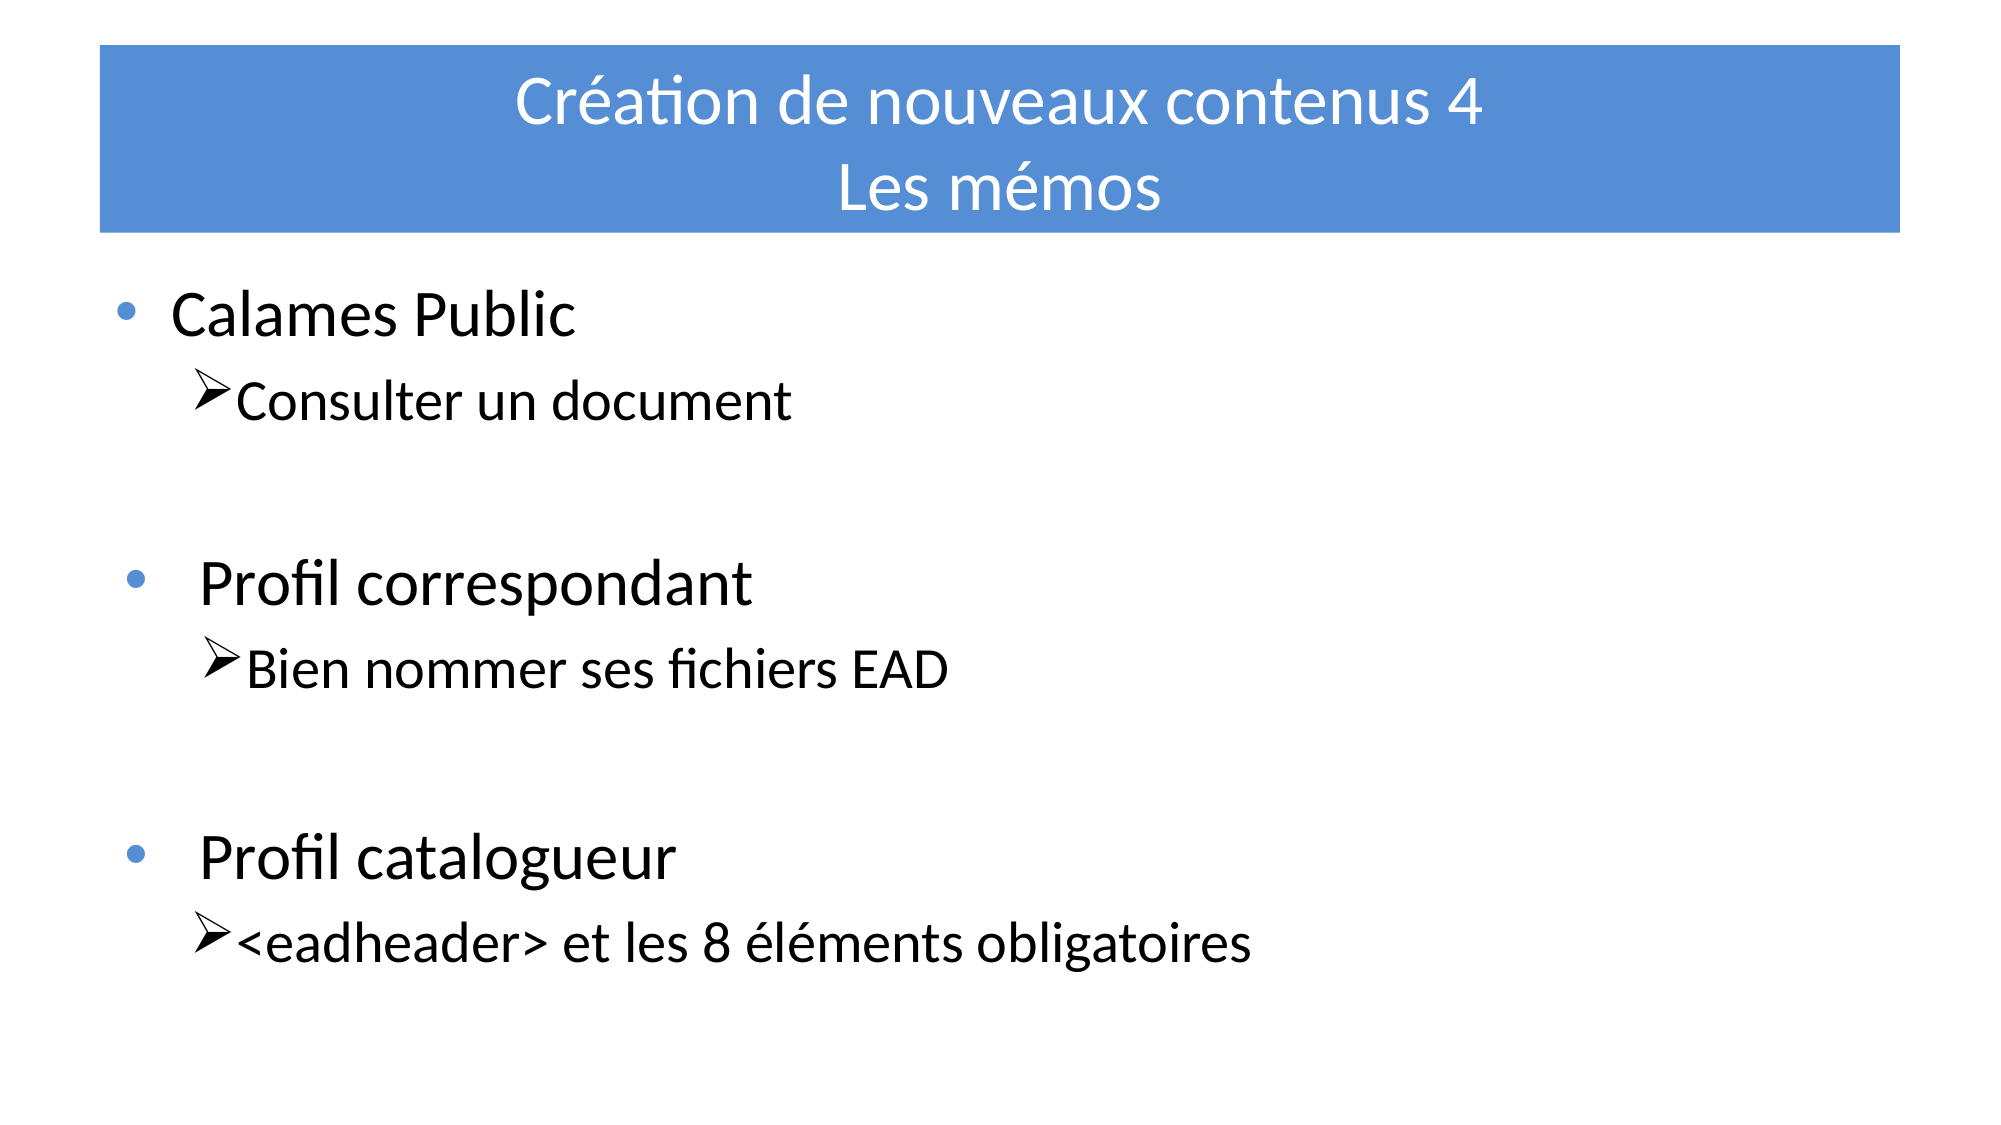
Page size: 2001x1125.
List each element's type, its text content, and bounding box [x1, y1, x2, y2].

title Création de nouveaux contenus 4 Les mémos [99, 45, 1900, 233]
list Calames Public Consulter un document Profil correspondant Bien nommer ses fichiers EAD Profil catalogueur <eadheader> et les 8 éléments obligatoires [99, 262, 1900, 1005]
